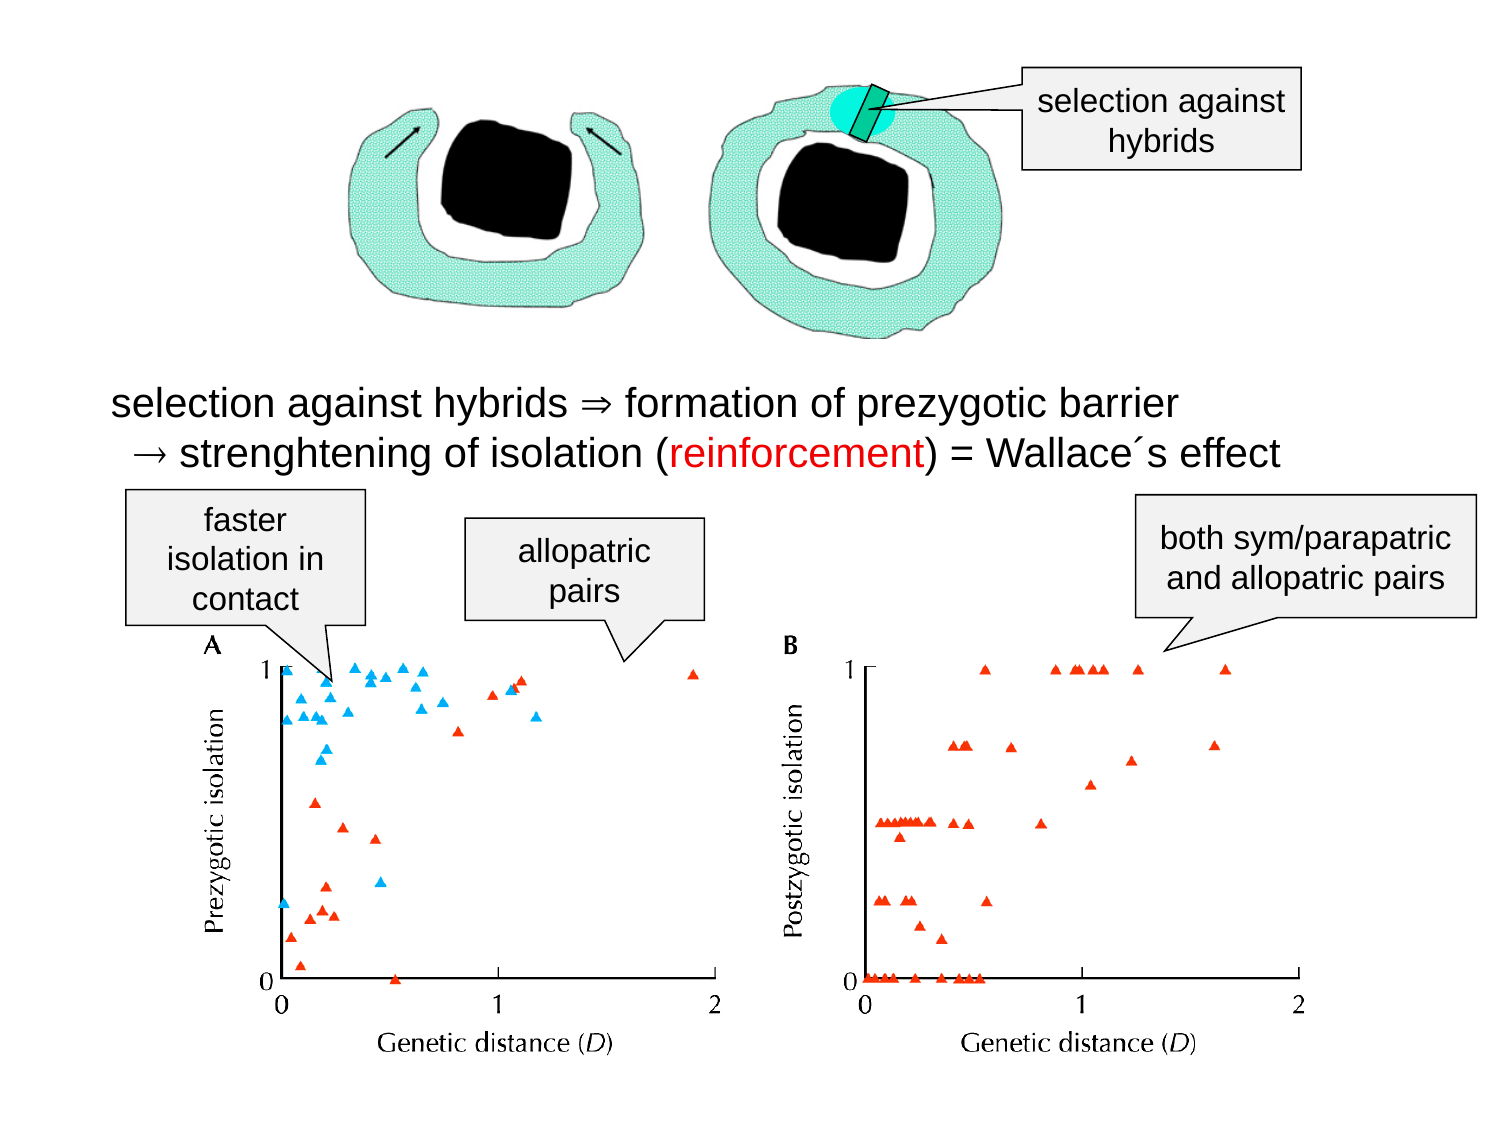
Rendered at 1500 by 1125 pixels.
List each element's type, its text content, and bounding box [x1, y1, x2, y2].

text_box faster isolation in contact [125, 489, 366, 626]
text_box selection against hybrids [1011, 67, 1302, 170]
text_box selection against hybrids  formation of prezygotic barrier  strenghtening of isolation (reinforcement) = Wallace´s effect [96, 367, 1296, 483]
text_box both sym/parapatric and allopatric pairs [1135, 494, 1477, 618]
text_box allopatric pairs [465, 518, 705, 571]
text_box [339, 78, 1008, 339]
picture [179, 572, 1330, 1074]
